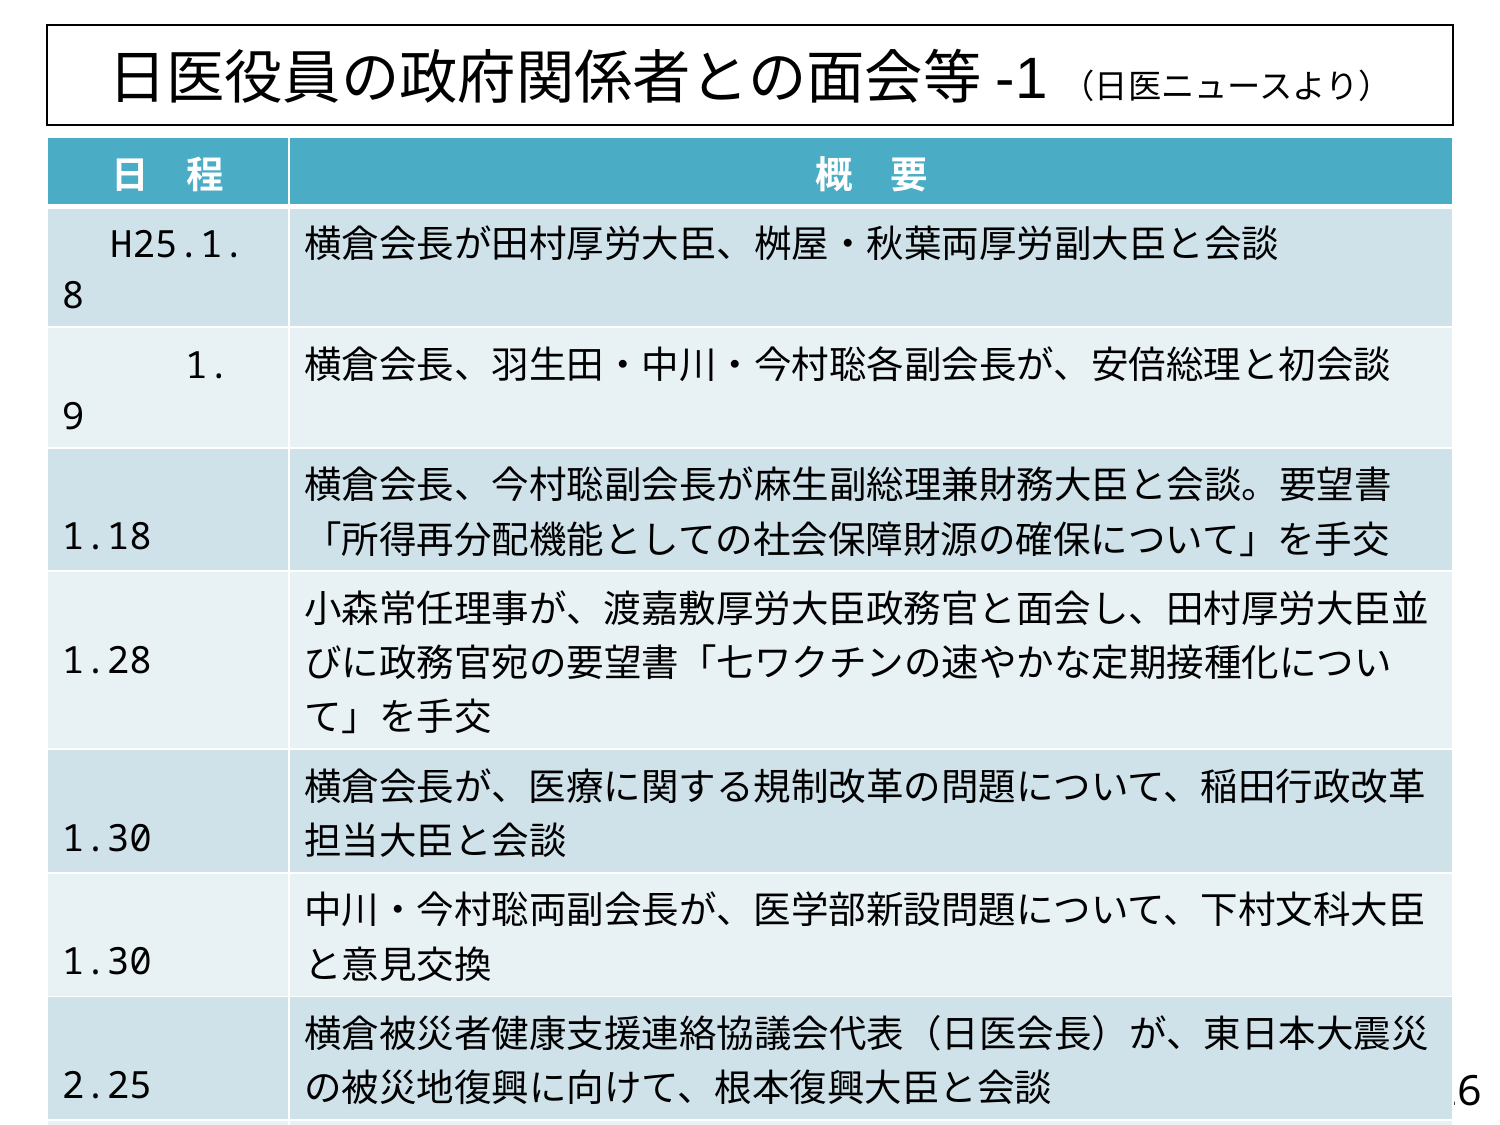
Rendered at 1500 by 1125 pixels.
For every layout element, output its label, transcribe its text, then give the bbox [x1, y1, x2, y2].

slide_number 25 [1454, 1062, 1498, 1122]
table_cell 1. 9 [48, 328, 288, 447]
table_cell 中川・今村聡両副会長が、医学部新設問題について、下村文科大臣と意見交換 [290, 874, 1452, 996]
table_cell 横倉会長、羽生田・中川・今村聡各副会長が、安倍総理と初会談 [290, 328, 1452, 447]
table_cell 2.25 [48, 997, 288, 1119]
table_cell 横倉会長が田村厚労大臣、桝屋・秋葉両厚労副大臣と会談 [290, 209, 1452, 326]
table_cell 小森常任理事が、渡嘉敷厚労大臣政務官と面会し、田村厚労大臣並びに政務官宛の要望書「七ワクチンの速やかな定期接種化について」を手交 [290, 572, 1452, 748]
table_cell 横倉被災者健康支援連絡協議会代表（日医会長）が、東日本大震災の被災地復興に向けて、根本復興大臣と会談 [290, 997, 1452, 1119]
table_cell 1.30 [48, 750, 288, 872]
table_cell 小森常任理事が、七ワクチン（子宮頸がん予防、ヒブ、小児用肺炎球菌、水痘、おたふくかぜ、成人用肺炎球菌、B型肝炎）すべての定期接種化の早期実現を求める要望書を、秋葉厚労副大臣に手交 [290, 1121, 1452, 1125]
table_cell 3.21 [48, 1121, 288, 1125]
table_cell 1.30 [48, 874, 288, 996]
table_header 概 要 [290, 138, 1452, 204]
table_cell 横倉会長、今村聡副会長が麻生副総理兼財務大臣と会談。要望書「所得再分配機能としての社会保障財源の確保について」を手交 [290, 449, 1452, 570]
table_cell 1.18 [48, 449, 288, 570]
table_cell H25.1. 8 [48, 209, 288, 326]
table_cell 1.28 [48, 572, 288, 748]
table_cell 横倉会長が、医療に関する規制改革の問題について、稲田行政改革担当大臣と会談 [290, 750, 1452, 872]
table_header 日 程 [48, 138, 288, 204]
text_box 日医役員の政府関係者との面会等-1（日医ニュースより） [46, 25, 1454, 126]
